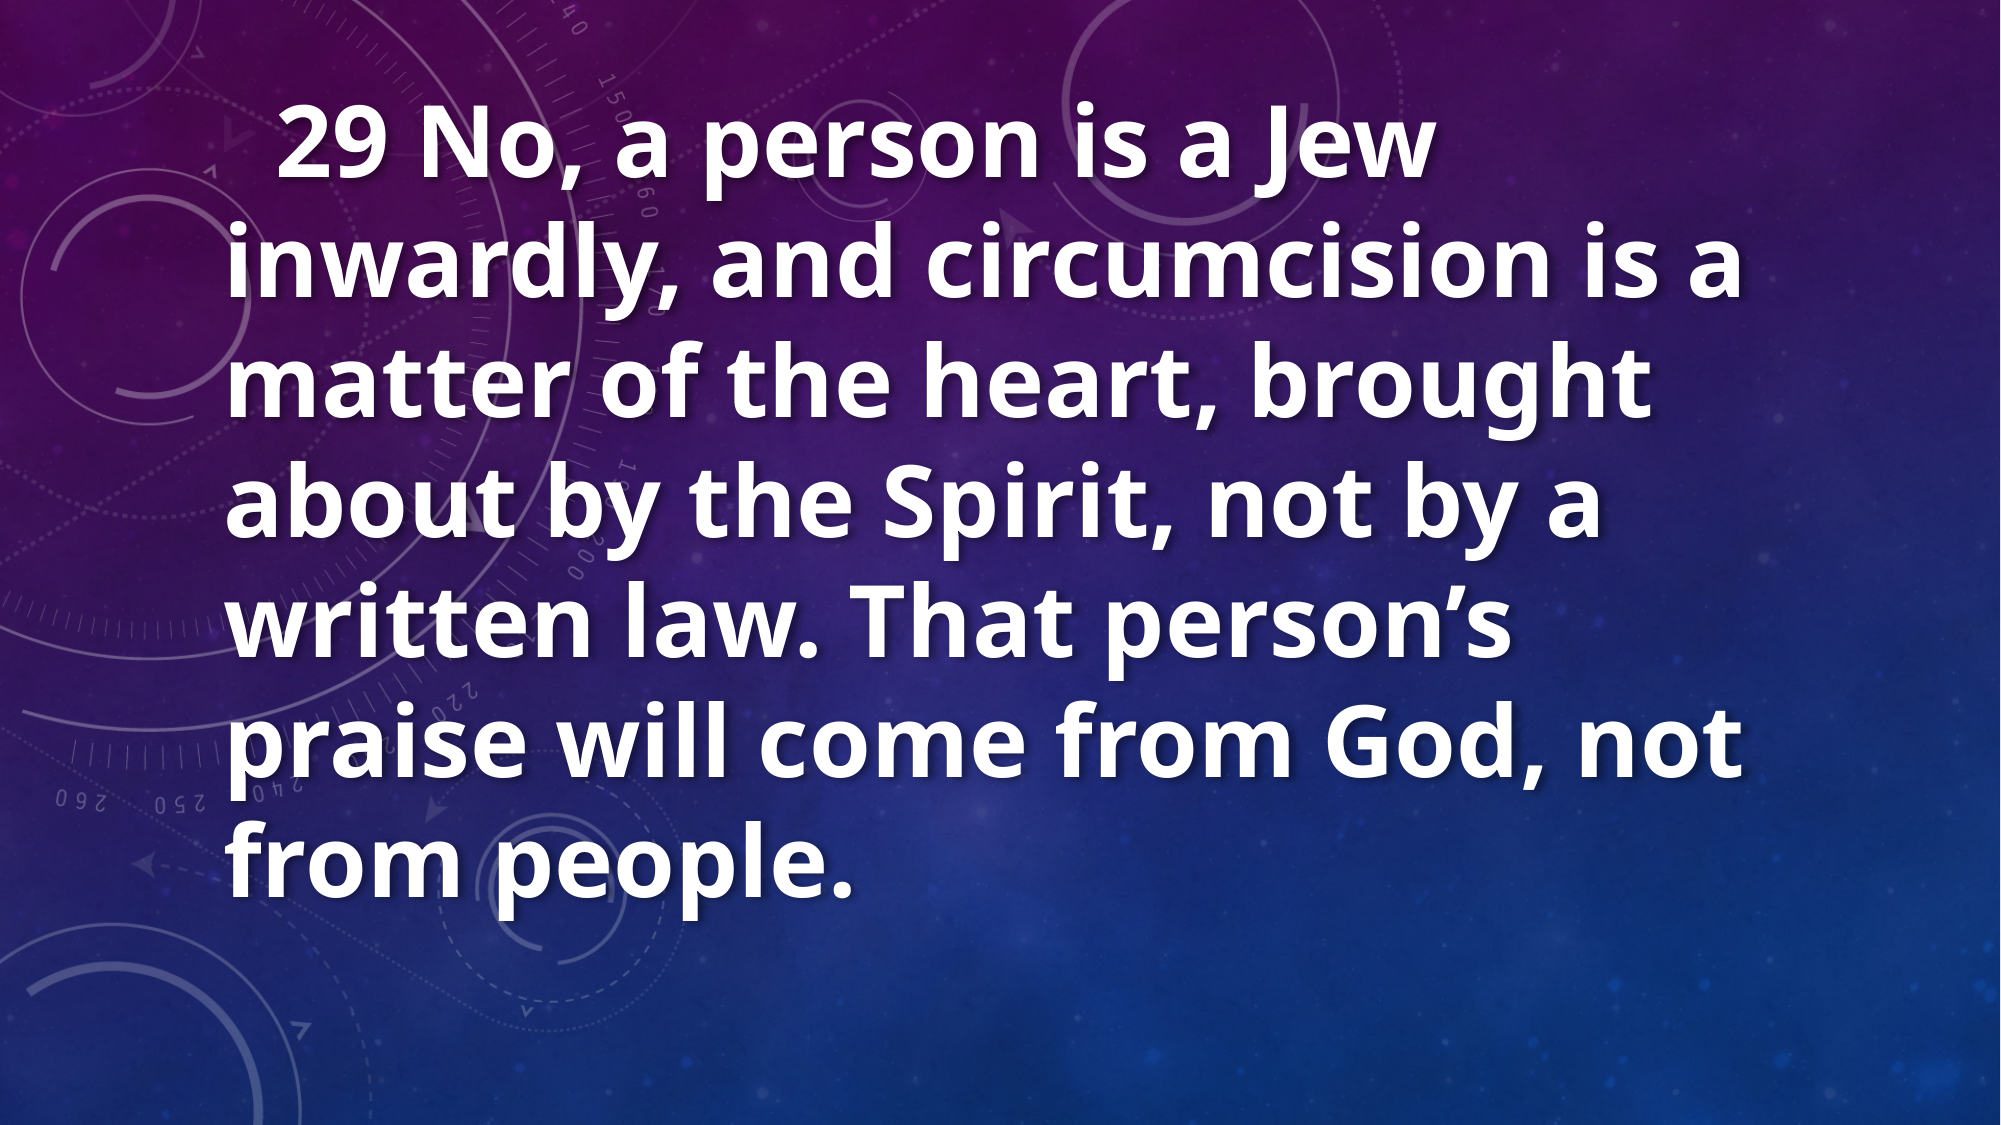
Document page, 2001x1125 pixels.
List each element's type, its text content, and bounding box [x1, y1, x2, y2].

text_box 29 No, a person is a Jew inwardly, and circumcision is a matter of the heart, brought about by the Spirit, not by a written law. That person’s praise will come from God, not from people. [208, 70, 1854, 925]
picture [0, 0, 2001, 1125]
